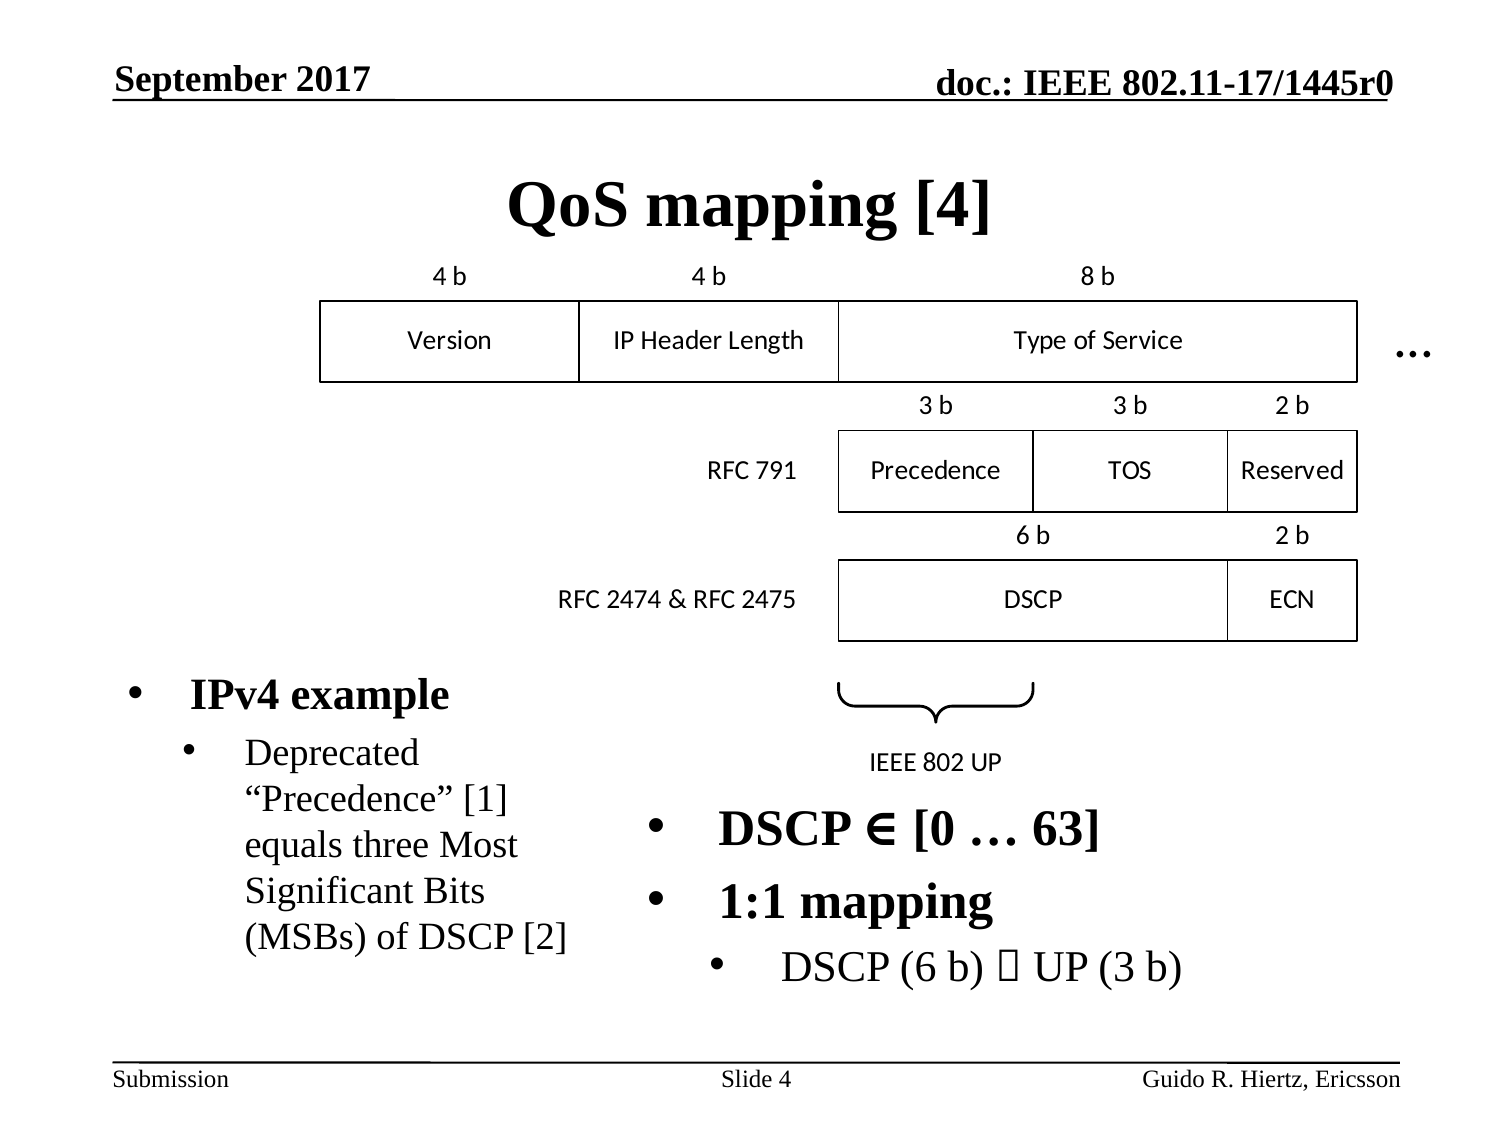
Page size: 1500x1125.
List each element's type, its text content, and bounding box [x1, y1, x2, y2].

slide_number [114, 54, 423, 100]
footer Guido R. Hiertz, Ericsson [878, 1061, 1402, 1093]
list DSCP ∈ [0 … 63] 1:1 mapping DSCP (6 b)  UP (3 b) [631, 796, 1388, 1000]
list IPv4 example Deprecated “Precedence” [1] equals three Most Significant Bits (MSBs) of DSCP [2] [112, 656, 597, 1000]
picture [316, 248, 1471, 788]
title QoS mapping [4] [112, 112, 1388, 288]
slide_number Slide 4 [712, 1061, 800, 1123]
